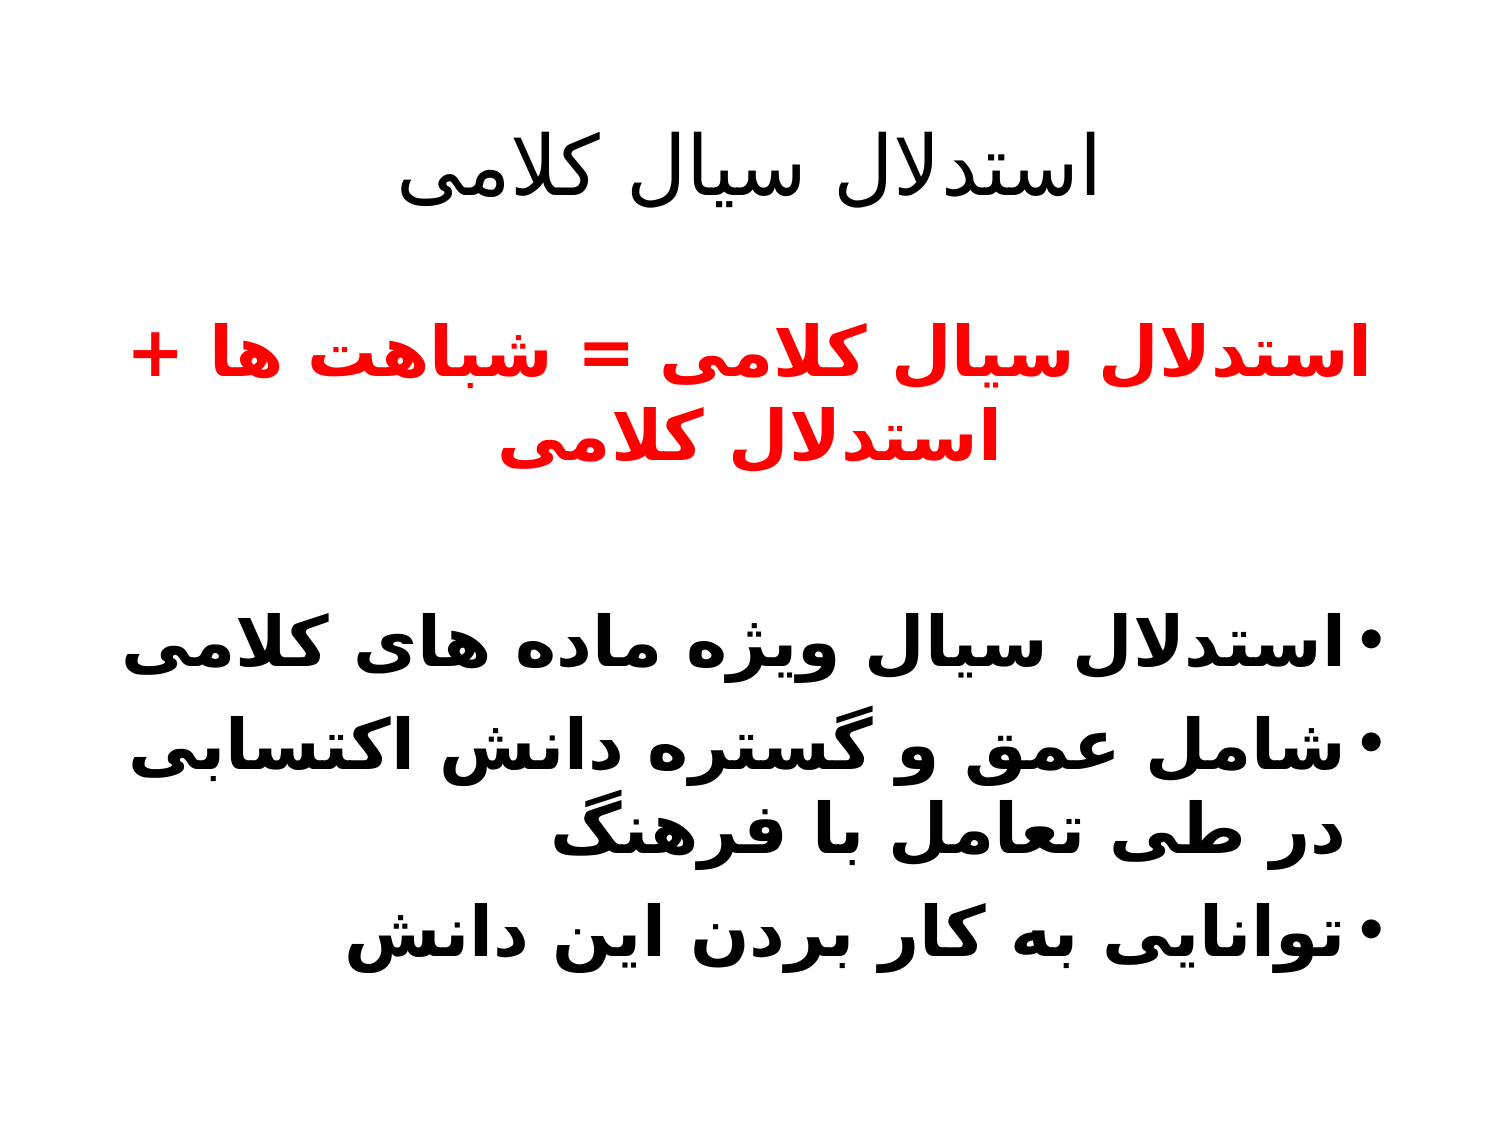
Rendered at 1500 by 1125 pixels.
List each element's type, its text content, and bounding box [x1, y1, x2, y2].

title استدلال سیال کلامی [103, 59, 1397, 278]
list استدلال سیال کلامی = شباهت ها + استدلال کلامی استدلال سیال ویژه ماده های کلامی شامل عمق و گستره دانش اکتسابی در طی تعامل با فرهنگ توانایی به کار بردن این دانش [103, 299, 1397, 1014]
